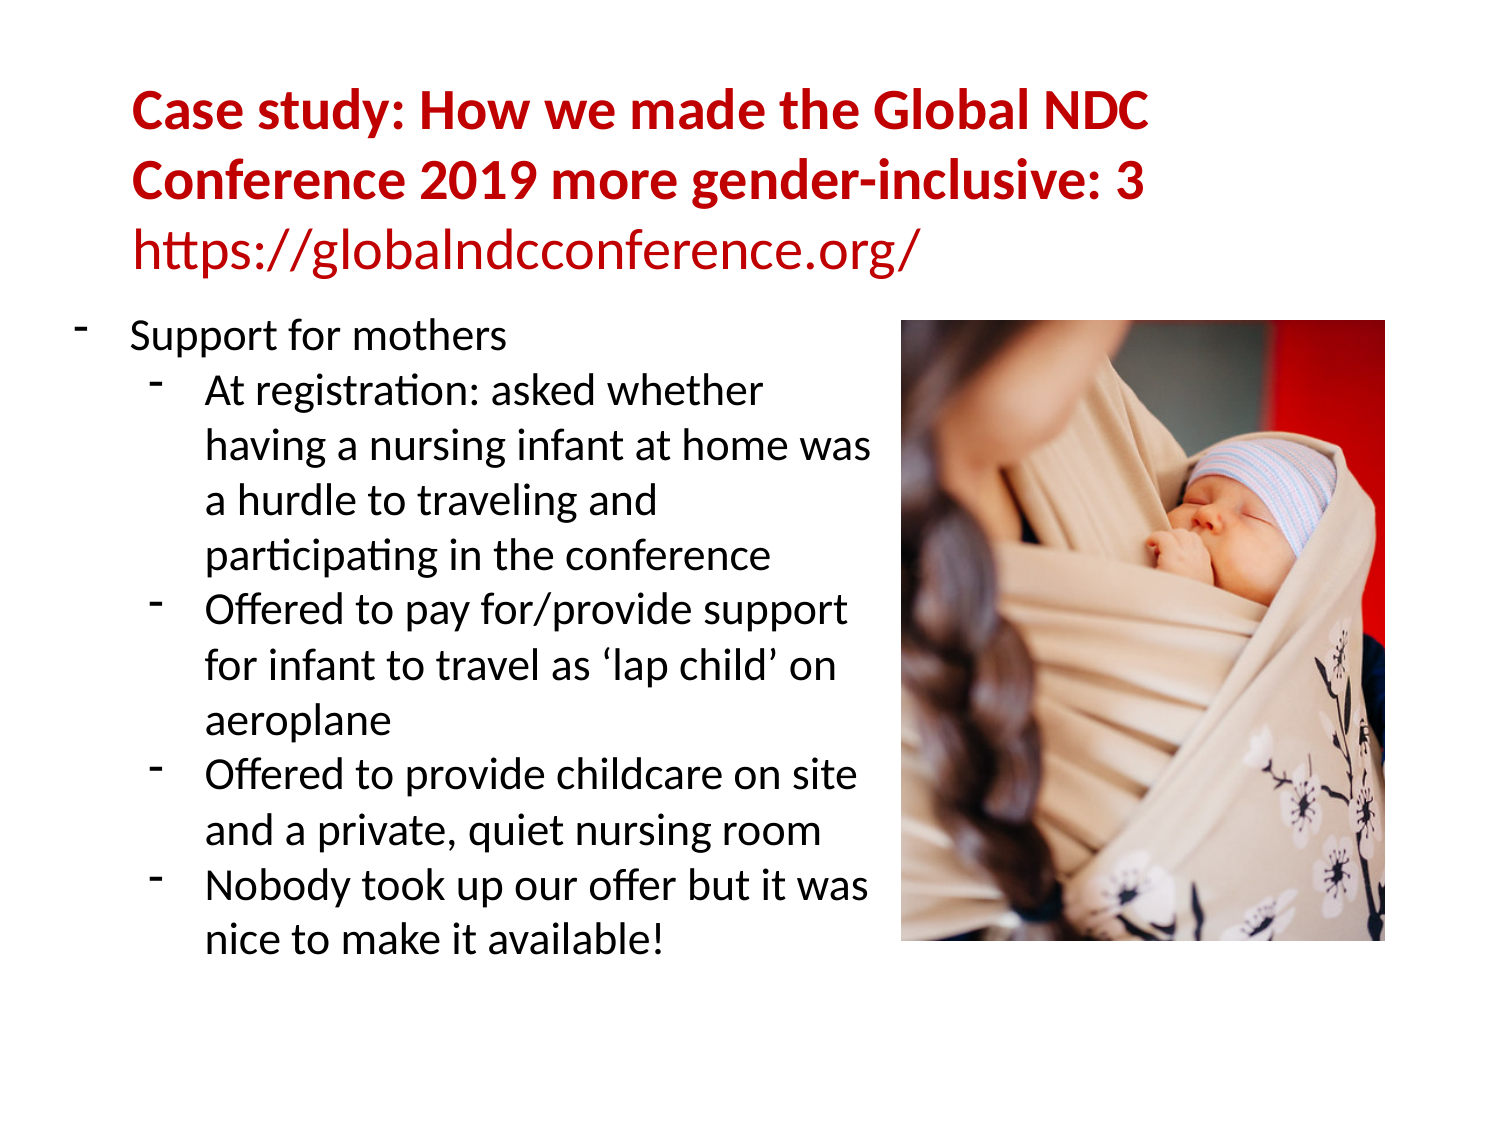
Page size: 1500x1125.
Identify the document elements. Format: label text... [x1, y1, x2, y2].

title Case study: How we made the Global NDC Conference 2019 more gender-inclusive: 3 https://globalndcconference.org/ [132, 71, 1246, 276]
list Support for mothers At registration: asked whether having a nursing infant at home was a hurdle to traveling and participating in the conference Offered to pay for/provide support for infant to travel as ‘lap child’ on aeroplane Offered to provide childcare on site and a private, quiet nursing room Nobody took up our offer but it was nice to make it available! [35, 304, 874, 1018]
picture [900, 320, 1386, 942]
